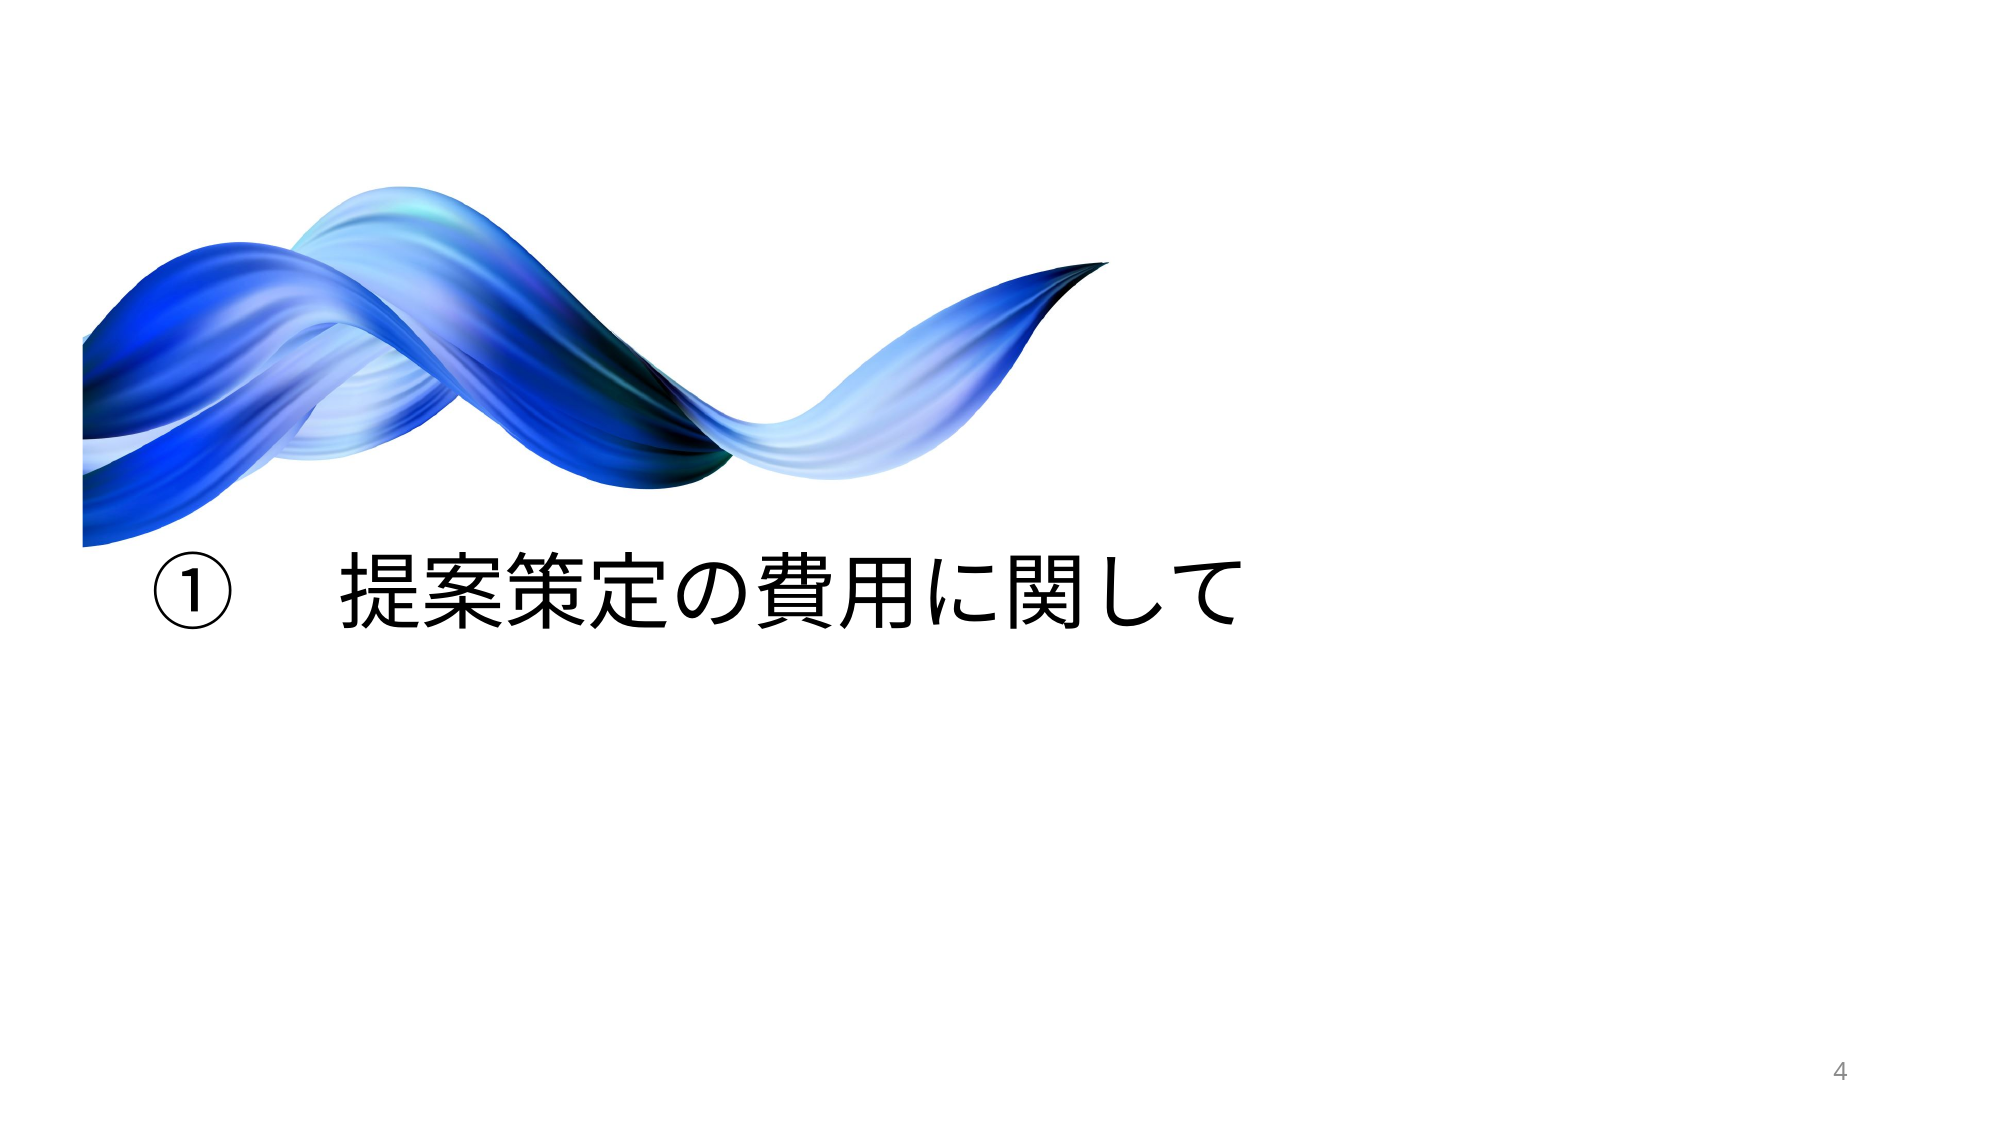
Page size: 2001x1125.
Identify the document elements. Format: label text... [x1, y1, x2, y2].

slide_number 4 [1412, 1042, 1863, 1103]
picture [82, 75, 1139, 670]
title ① 提案策定の費用に関して [136, 280, 1862, 749]
